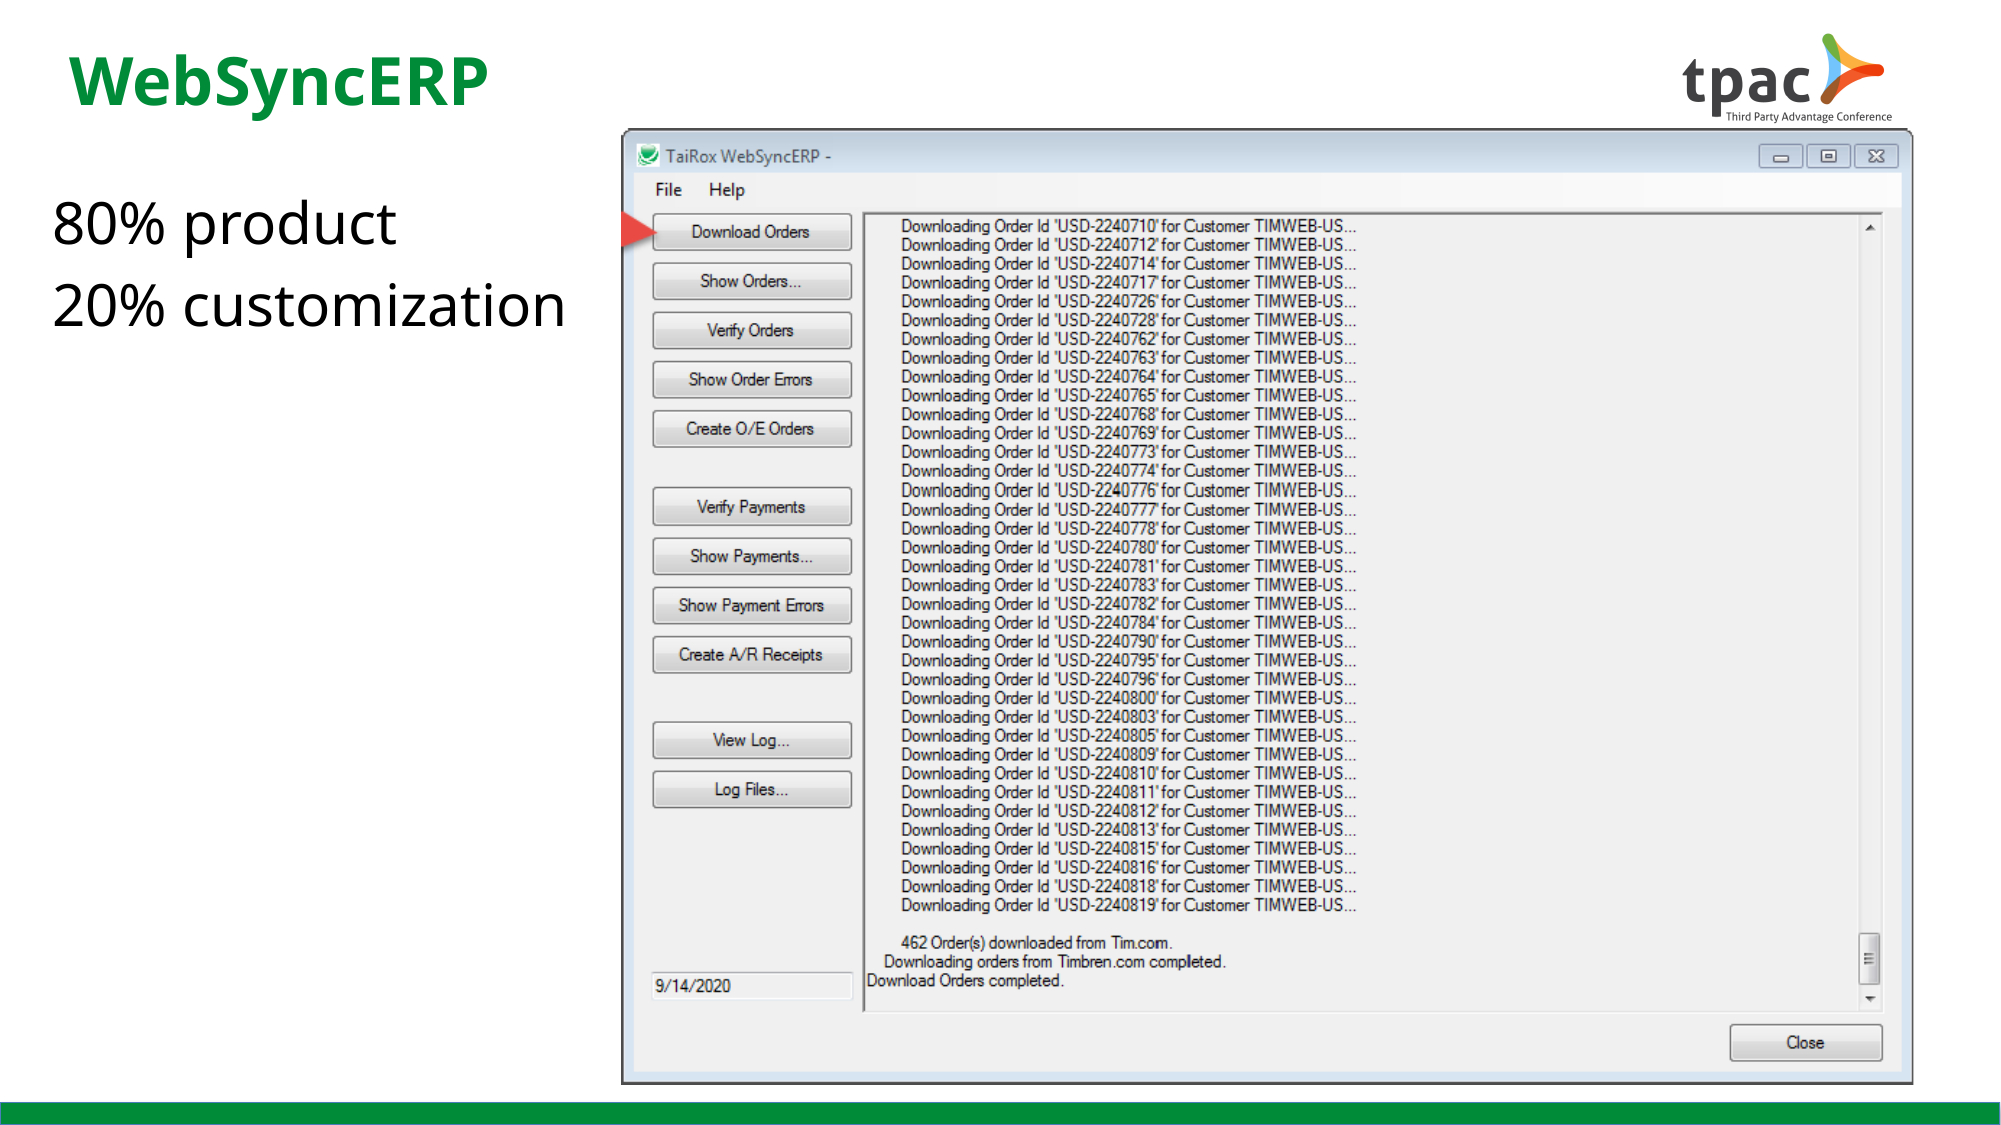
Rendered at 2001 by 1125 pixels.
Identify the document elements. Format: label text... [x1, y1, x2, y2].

text_box 80% product 20% customization [37, 178, 584, 427]
picture [1679, 31, 1894, 125]
picture [620, 128, 1915, 1085]
title WebSyncERP [54, 29, 1495, 129]
